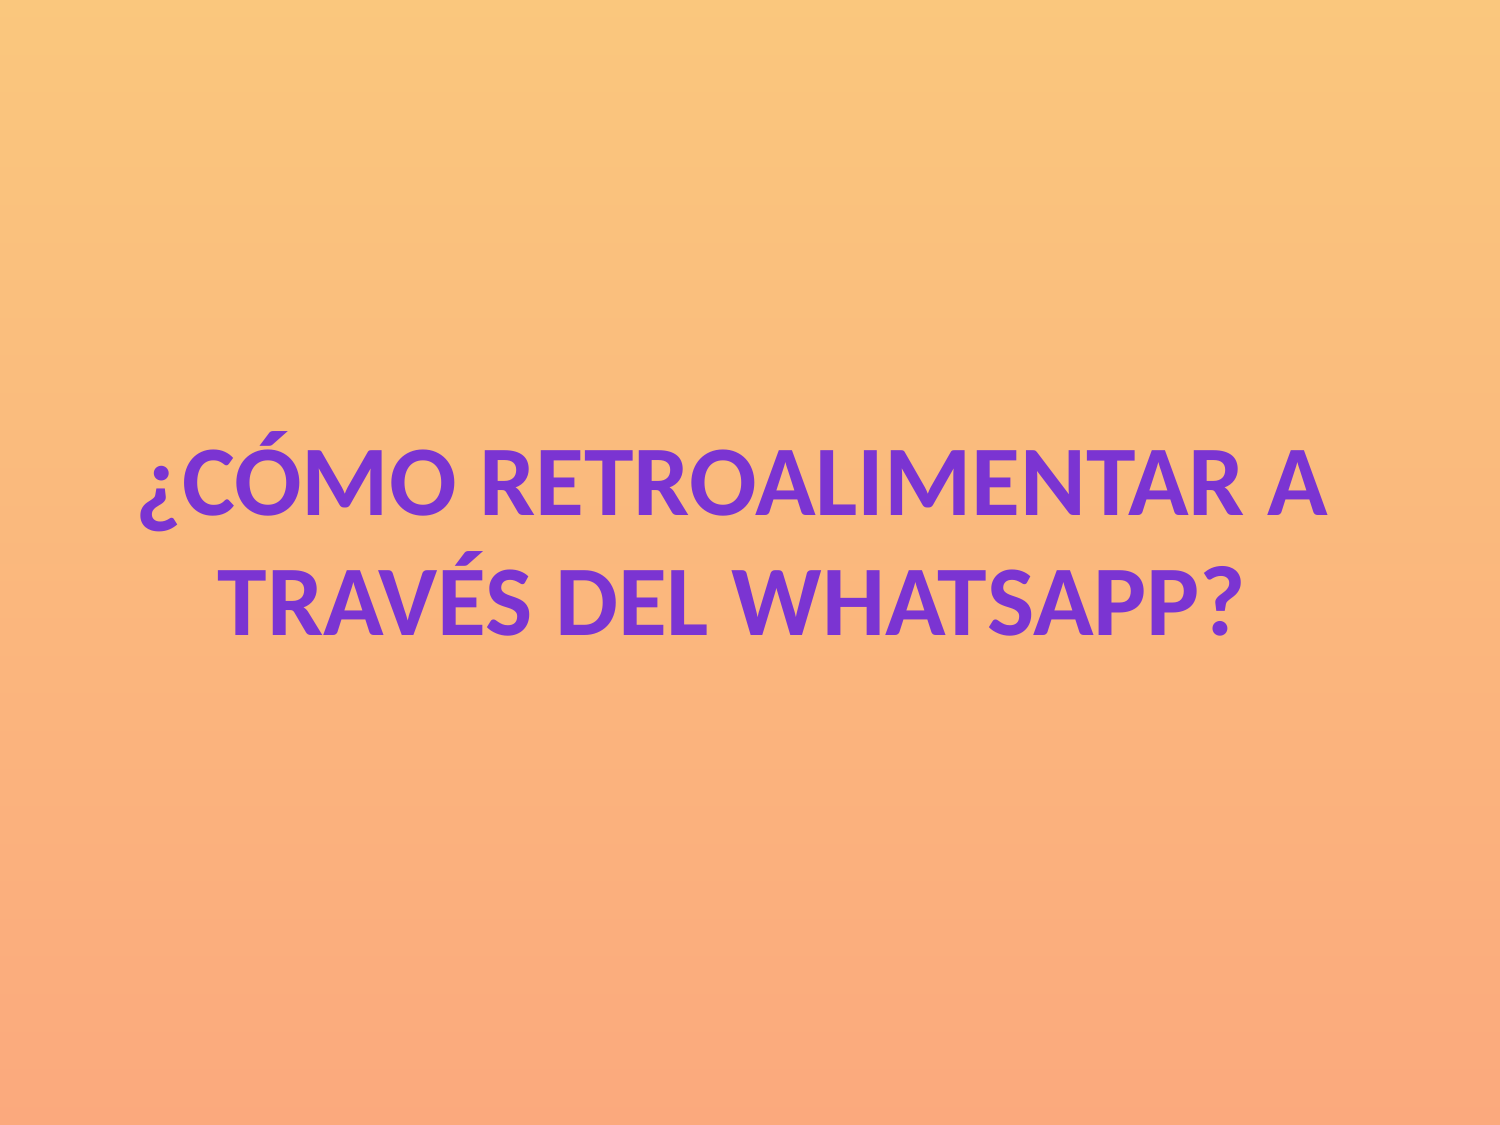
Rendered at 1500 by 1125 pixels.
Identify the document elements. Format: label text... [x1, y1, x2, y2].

text_box ¿Cómo retroalimentar a través del WhatsApp? [53, 408, 1412, 663]
